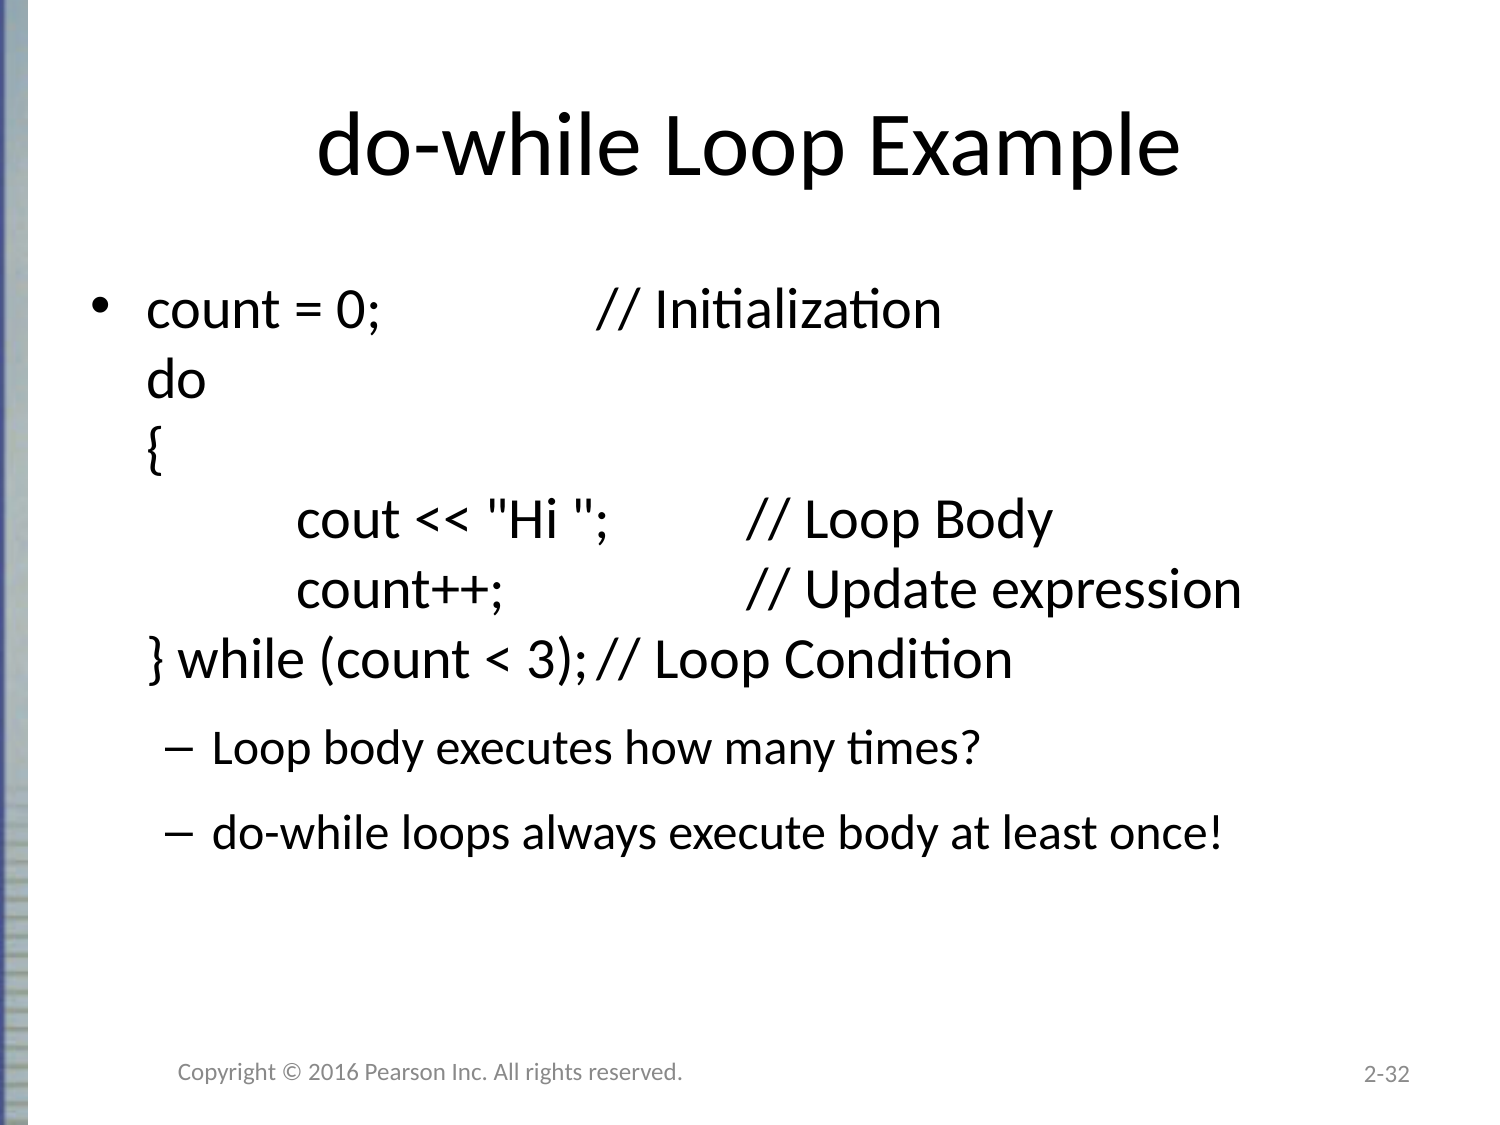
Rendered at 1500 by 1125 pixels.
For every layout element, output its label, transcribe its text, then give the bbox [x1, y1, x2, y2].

footer Copyright © 2016 Pearson Inc. All rights reserved. [75, 1040, 788, 1100]
list count = 0; // Initialization do { cout << "Hi "; // Loop Body count++; // Update expression } while (count < 3); // Loop Condition Loop body executes how many times? do-while loops always execute body at least once! [75, 262, 1425, 1005]
slide_number 2-32 [1074, 1042, 1425, 1103]
picture [0, 0, 28, 1125]
title do-while Loop Example [75, 45, 1425, 233]
